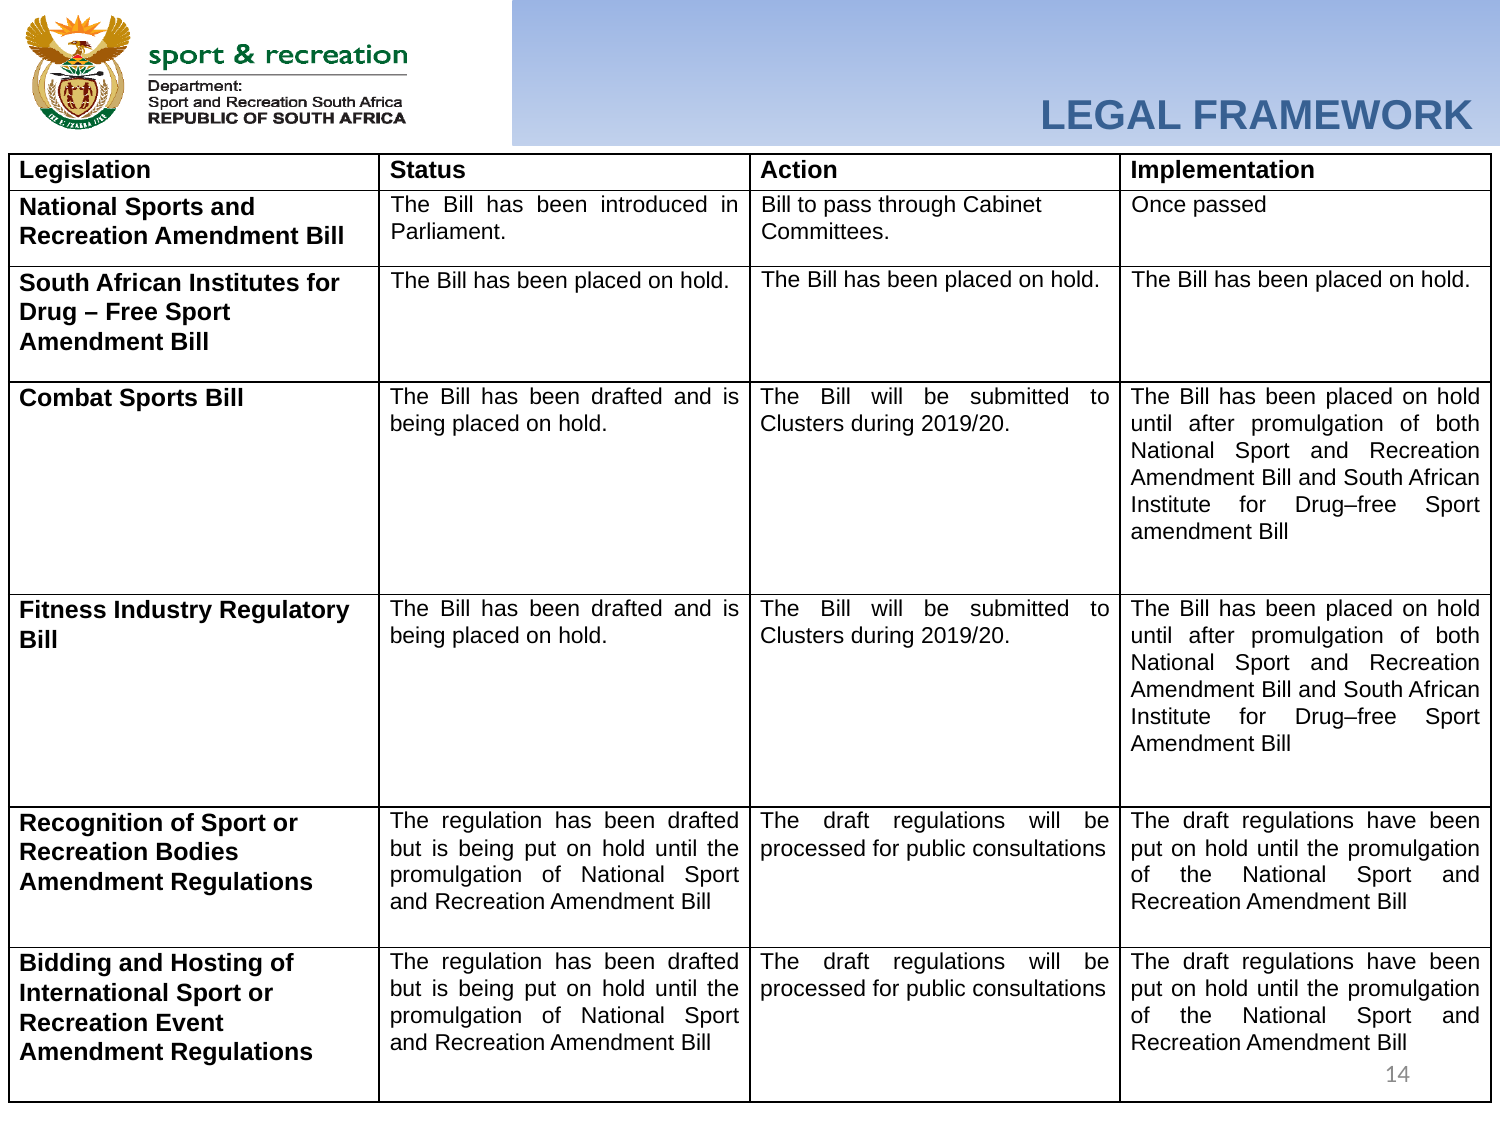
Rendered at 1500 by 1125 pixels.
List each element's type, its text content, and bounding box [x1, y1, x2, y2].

table_header Action [751, 155, 1119, 190]
table_cell The Bill has been placed on hold. [1121, 267, 1490, 381]
text_box LEGAL FRAMEWORK [512, 0, 1500, 146]
table_cell Once passed [1121, 191, 1490, 266]
table_cell The draft regulations will be processed for public consultations [751, 948, 1119, 1101]
table_cell Recognition of Sport or Recreation Bodies Amendment Regulations [10, 808, 378, 947]
table_cell The Bill has been placed on hold. [380, 267, 749, 381]
table_cell The Bill has been placed on hold until after promulgation of both National Sport and Recreation Amendment Bill and South African Institute for Drug–free Sport Amendment Bill [1121, 595, 1490, 806]
table_cell Bill to pass through Cabinet Committees. [751, 191, 1119, 266]
table_cell Bidding and Hosting of International Sport or Recreation Event Amendment Regulations [10, 948, 378, 1101]
table_cell The draft regulations have been put on hold until the promulgation of the National Sport and Recreation Amendment Bill [1121, 808, 1490, 947]
table_cell The regulation has been drafted but is being put on hold until the promulgation of National Sport and Recreation Amendment Bill [380, 948, 749, 1101]
table_cell The Bill will be submitted to Clusters during 2019/20. [751, 595, 1119, 806]
table_cell The Bill will be submitted to Clusters during 2019/20. [751, 383, 1119, 594]
table_header Implementation [1121, 155, 1490, 190]
table_cell The Bill has been placed on hold. [751, 267, 1119, 381]
picture [0, 0, 438, 151]
table_cell The draft regulations will be processed for public consultations [751, 808, 1119, 947]
table_header Legislation [10, 163, 378, 190]
table_cell National Sports and Recreation Amendment Bill [10, 191, 378, 266]
table_cell Fitness Industry Regulatory Bill [10, 595, 378, 806]
table_cell Combat Sports Bill [10, 383, 378, 594]
table_header Status [380, 155, 749, 190]
table_cell The Bill has been drafted and is being placed on hold. [380, 595, 749, 806]
table_cell The Bill has been placed on hold until after promulgation of both National Sport and Recreation Amendment Bill and South African Institute for Drug–free Sport amendment Bill [1121, 383, 1490, 594]
table_cell South African Institutes for Drug – Free Sport Amendment Bill [10, 267, 378, 381]
table_cell The Bill has been introduced in Parliament. [380, 191, 749, 266]
table_cell The regulation has been drafted but is being put on hold until the promulgation of National Sport and Recreation Amendment Bill [380, 808, 749, 947]
table_cell The Bill has been drafted and is being placed on hold. [380, 383, 749, 594]
table_cell The draft regulations have been put on hold until the promulgation of the National Sport and Recreation Amendment Bill [1121, 948, 1490, 1101]
